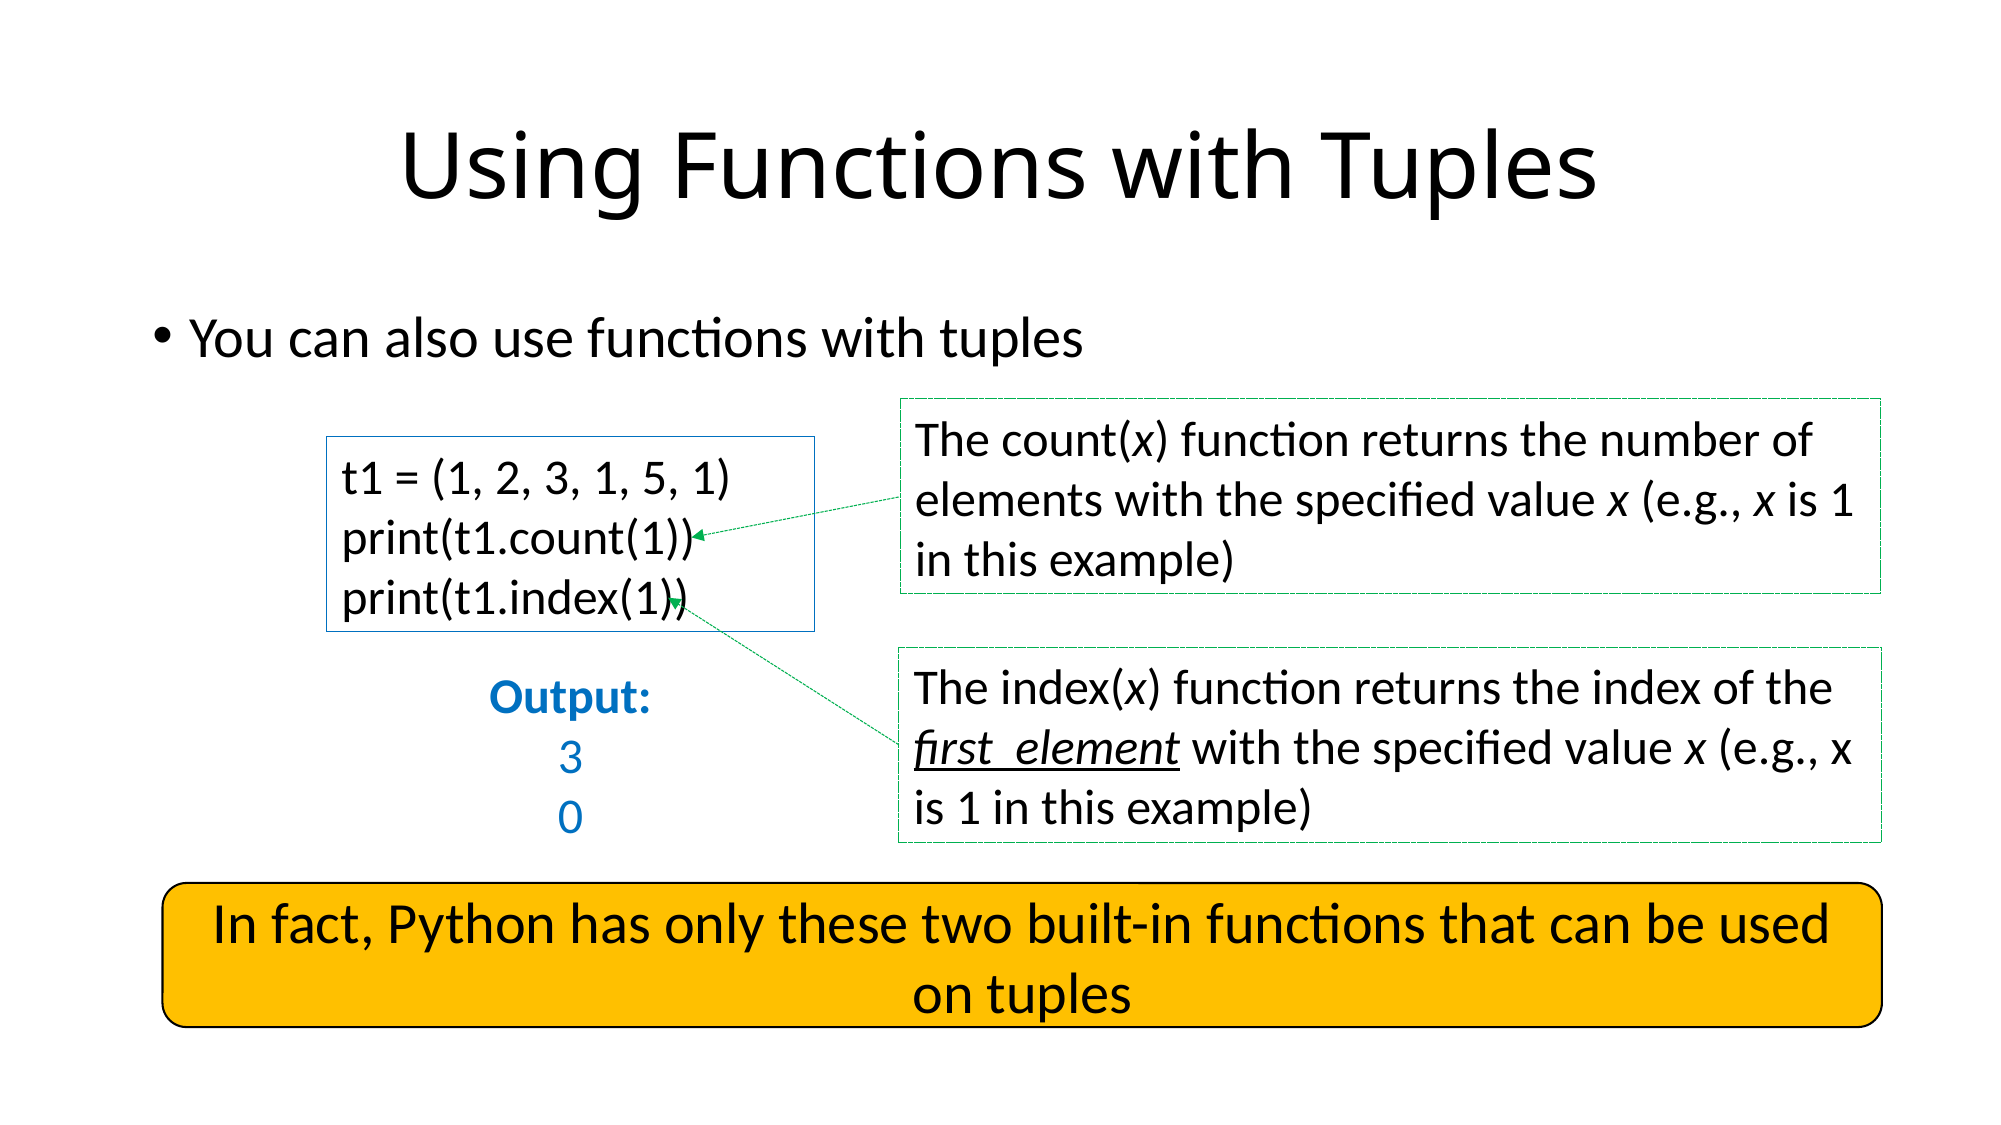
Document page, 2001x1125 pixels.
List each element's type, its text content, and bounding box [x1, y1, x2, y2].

text_box In fact, Python has only these two built-in functions that can be used on tuples [161, 881, 1883, 1029]
title Using Functions with Tuples [137, 59, 1863, 278]
list You can also use functions with tuples [137, 299, 1863, 1014]
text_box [667, 597, 899, 746]
text_box The index(x) function returns the index of the first element with the specified value x (e.g., x is 1 in this example) [898, 647, 1882, 843]
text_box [691, 496, 899, 538]
text_box The count(x) function returns the number of elements with the specified value x (e.g., x is 1 in this example) [900, 398, 1881, 594]
text_box Output: 3 0 [474, 655, 667, 851]
text_box t1 = (1, 2, 3, 1, 5, 1) print(t1.count(1)) print(t1.index(1)) [326, 436, 815, 632]
